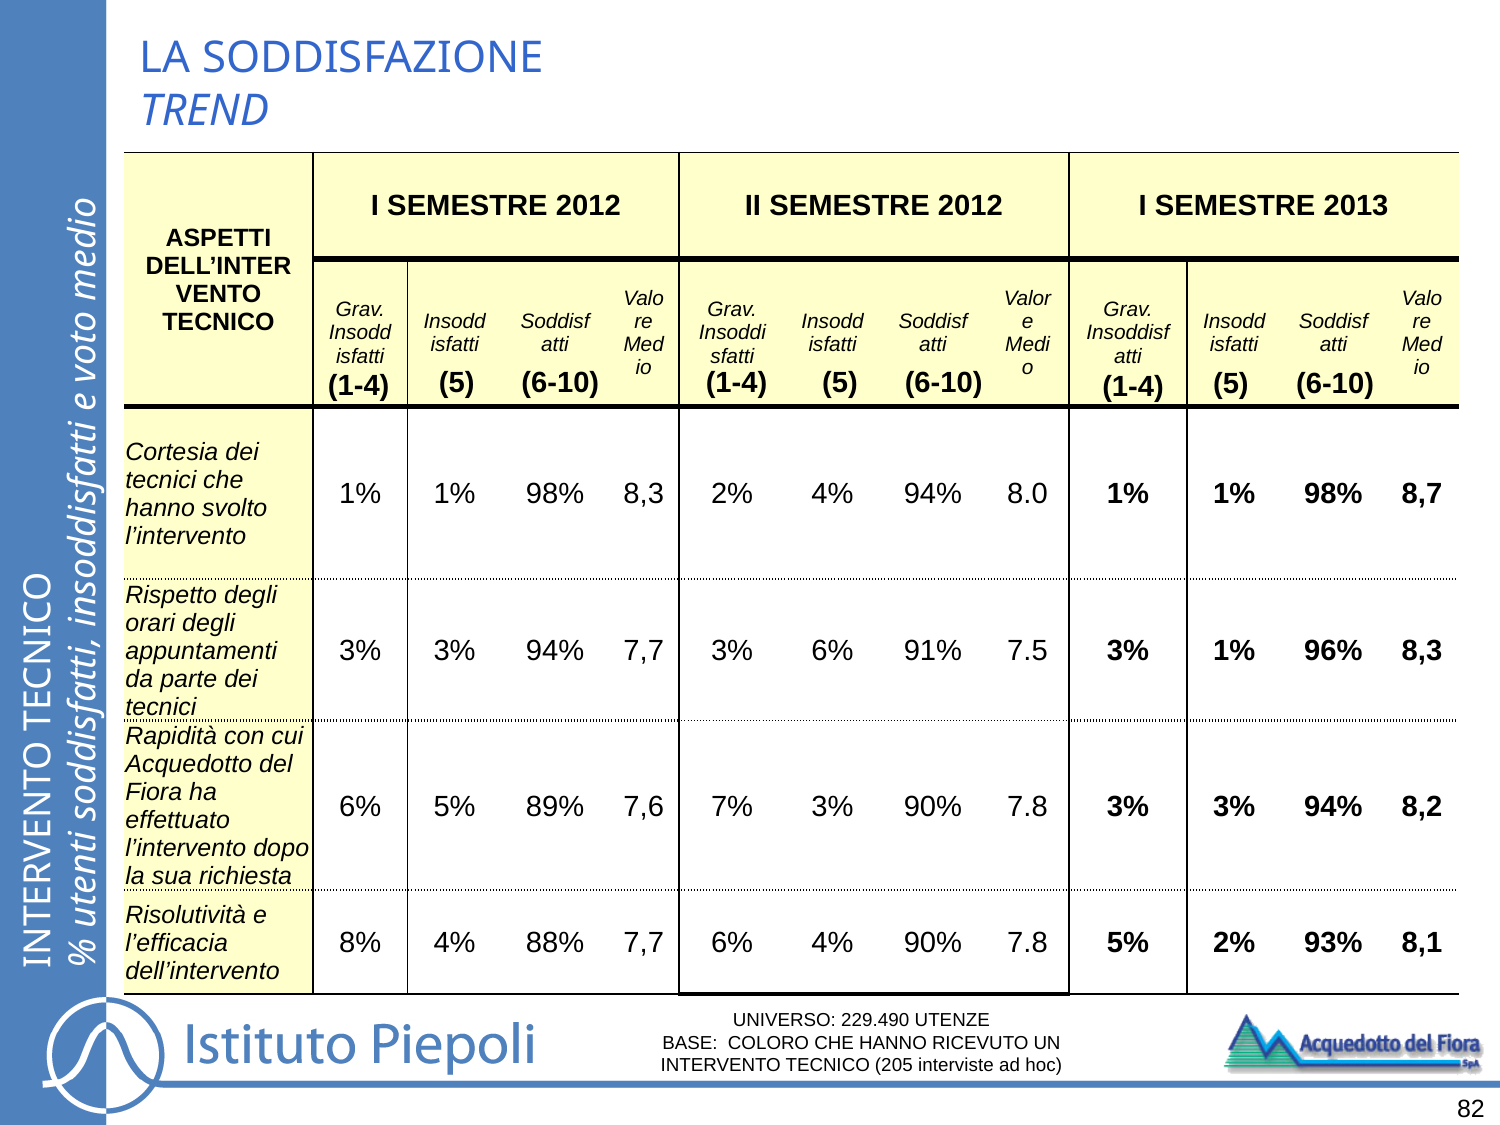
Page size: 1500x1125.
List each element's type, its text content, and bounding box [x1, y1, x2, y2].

table_cell 1% [314, 409, 407, 579]
table_cell 3% [680, 579, 785, 720]
text_box (5) [1198, 356, 1264, 407]
table_header II SEMESTRE 2012 [680, 153, 1068, 256]
table_cell 98% [1281, 409, 1385, 579]
table_cell 8,7 [1385, 409, 1459, 579]
table_cell 4% [408, 890, 502, 993]
picture [0, 0, 1500, 1125]
table_cell 8.0 [986, 409, 1068, 579]
table_cell 1% [1188, 409, 1281, 579]
table_cell Grav. Insoddisfatti [680, 262, 785, 404]
table_cell 7.8 [986, 890, 1068, 992]
table_cell 93% [1281, 890, 1385, 993]
table_cell 6% [314, 720, 407, 890]
table_cell 1% [1070, 409, 1186, 579]
text_box (6-10) [1281, 356, 1389, 407]
text_box UNIVERSO: 229.490 UTENZE BASE: COLORO CHE HANNO RICEVUTO UN INTERVENTO TECNICO (205 interviste ad hoc) [597, 1000, 1125, 1106]
table_cell Cortesia dei tecnici che hanno svolto l’intervento [124, 409, 312, 579]
table_cell 1% [408, 409, 502, 579]
table_cell Insoddisfatti [785, 262, 880, 404]
table_cell 8,2 [1385, 720, 1459, 890]
table_cell Valore Medio [1385, 262, 1459, 404]
table_cell 98% [502, 409, 608, 579]
table_cell 91% [880, 579, 986, 720]
table_cell 2% [680, 409, 785, 579]
table_cell Risolutività e l’efficacia dell’intervento [124, 890, 312, 993]
table_header ASPETTI DELL’INTERVENTO TECNICO [124, 153, 312, 404]
table_cell 94% [880, 409, 986, 579]
table_cell Soddisfatti [1281, 262, 1385, 356]
table_cell 7,7 [608, 579, 678, 720]
table_cell 7,7 [608, 890, 678, 993]
table_cell 3% [1070, 720, 1186, 890]
table_cell 4% [785, 409, 880, 579]
table_cell 7.8 [986, 720, 1068, 890]
table_cell Valore Medio [986, 262, 1068, 404]
table_cell 94% [1281, 720, 1385, 890]
text_box (1-4) [691, 355, 783, 406]
table_cell 8,3 [608, 409, 678, 579]
table_cell 4% [785, 890, 880, 992]
table_cell 6% [785, 579, 880, 720]
table_cell 8% [314, 890, 407, 993]
table_cell Insoddisfatti [1188, 262, 1281, 404]
table_cell 7.5 [986, 579, 1068, 720]
table_cell Soddisfatti [502, 262, 608, 404]
table_cell Grav. Insoddisfatti [1070, 262, 1186, 404]
slide_number 82 [1292, 1089, 1500, 1125]
text_box (6-10) [506, 355, 615, 406]
table_cell Rapidità con cui Acquedotto del Fiora ha effettuato l’intervento dopo la sua richiesta [124, 720, 312, 890]
table_cell 8,3 [1385, 579, 1459, 720]
table_cell 94% [502, 579, 608, 720]
table_cell 3% [785, 720, 880, 890]
table_cell 5% [1070, 890, 1186, 993]
table_cell 5% [408, 720, 502, 890]
table_cell 2% [1188, 890, 1281, 993]
text_box (5) [424, 355, 490, 406]
table_cell 3% [1070, 579, 1186, 720]
table_header I SEMESTRE 2012 [314, 153, 678, 256]
table_cell 89% [502, 720, 608, 890]
table_cell 90% [880, 890, 986, 992]
table_cell Valore Medio [608, 262, 678, 404]
text_box (5) [807, 356, 873, 406]
table_cell 90% [880, 720, 986, 890]
table_header I SEMESTRE 2013 [1070, 153, 1459, 256]
table_cell Soddisfatti [880, 262, 986, 404]
table_cell 8,1 [1385, 890, 1459, 993]
table_cell Insoddisfatti [408, 262, 502, 404]
text_box (1-4) [1087, 360, 1180, 410]
table_cell 1% [1188, 579, 1281, 720]
table_cell 7% [680, 720, 785, 890]
table_cell 96% [1281, 579, 1385, 720]
table_cell Rispetto degli orari degli appuntamenti da parte dei tecnici [124, 579, 312, 720]
text_box (6-10) [890, 356, 998, 406]
text_box INTERVENTO TECNICO % utenti soddisfatti, insoddisfatti e voto medio [5, 7, 111, 983]
text_box LA SODDISFAZIONE TREND [124, 21, 1471, 209]
table_cell Grav. Insoddisfatti [314, 262, 407, 404]
table_cell 3% [314, 579, 407, 720]
table_cell 88% [502, 890, 608, 993]
text_box (1-4) [313, 359, 405, 409]
table_cell 3% [1188, 720, 1281, 890]
table_cell 6% [680, 890, 785, 992]
table_cell 3% [408, 579, 502, 720]
table_cell 7,6 [608, 720, 678, 890]
